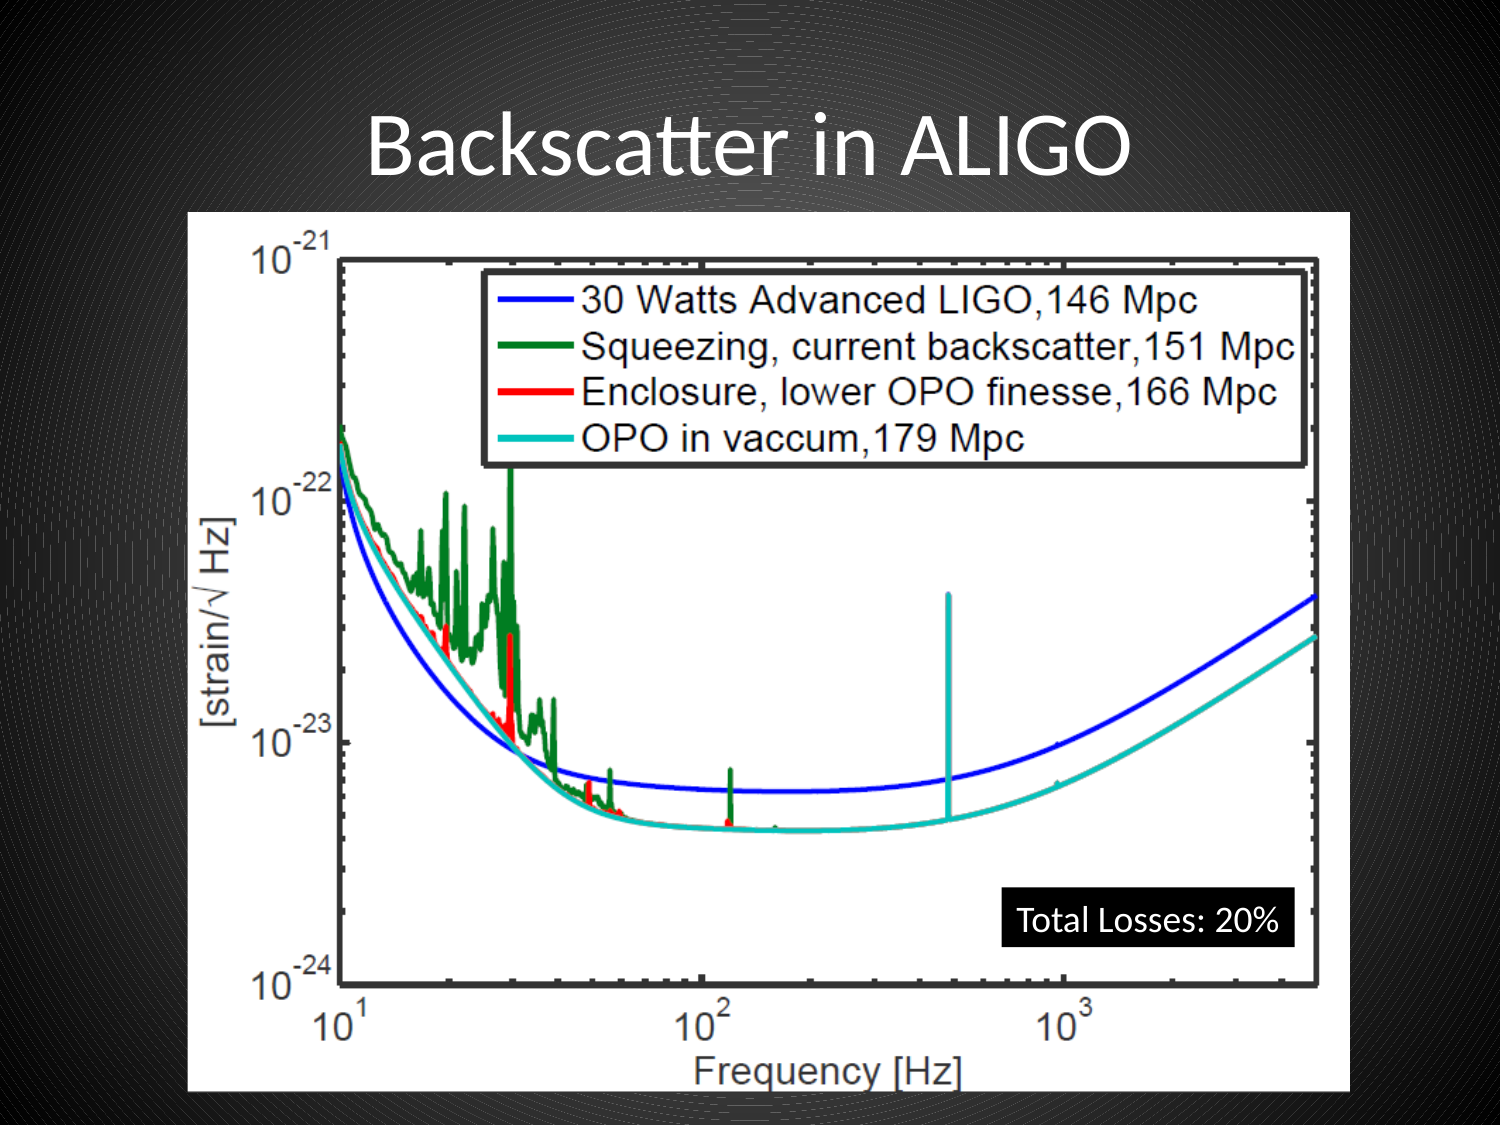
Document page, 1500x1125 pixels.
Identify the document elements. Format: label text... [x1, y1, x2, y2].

picture [187, 212, 1351, 1094]
title Backscatter in ALIGO [75, 45, 1425, 233]
